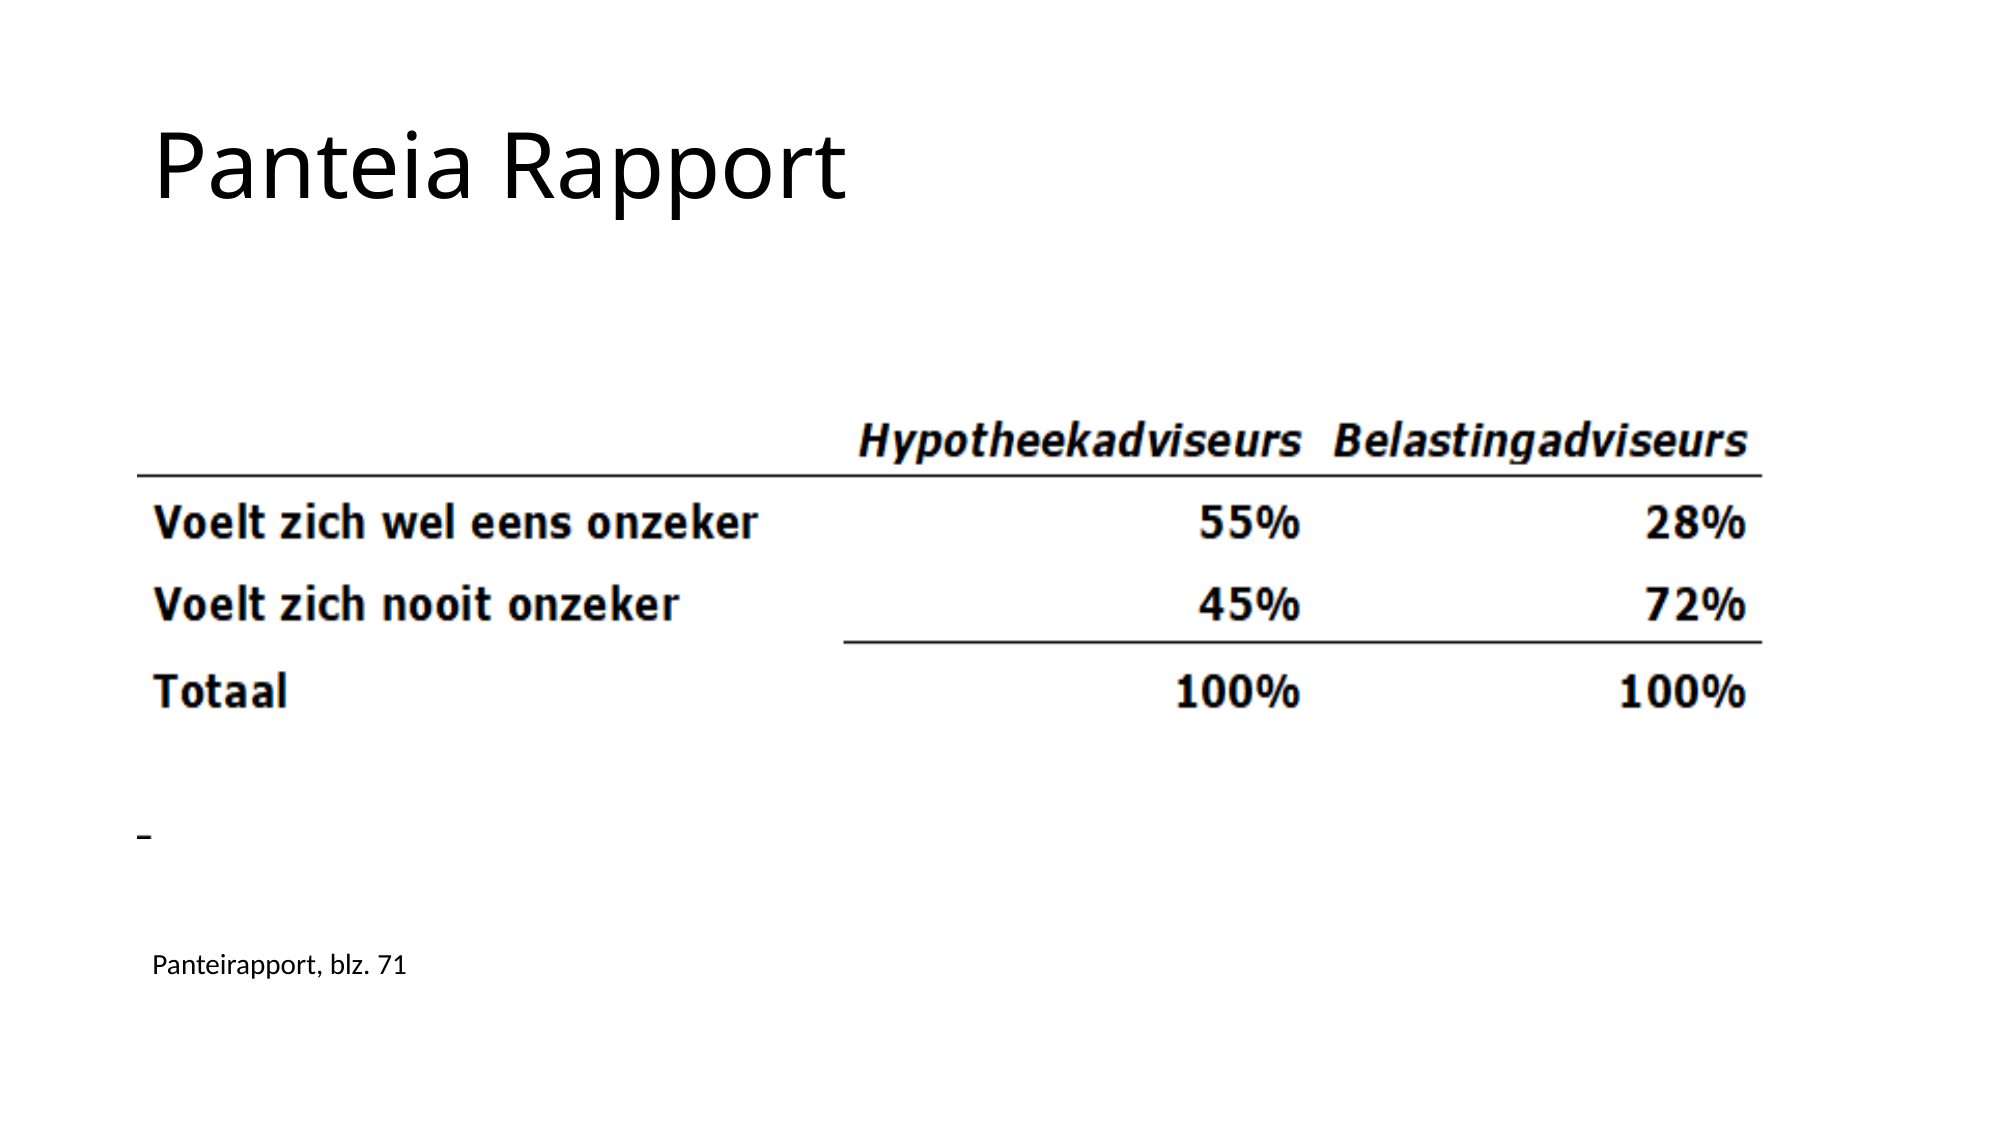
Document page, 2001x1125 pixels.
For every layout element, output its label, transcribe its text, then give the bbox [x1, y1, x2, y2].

title Panteia Rapport [137, 59, 1863, 278]
list Panteirapport, blz. 71 [137, 370, 1863, 1014]
picture [137, 401, 1858, 839]
